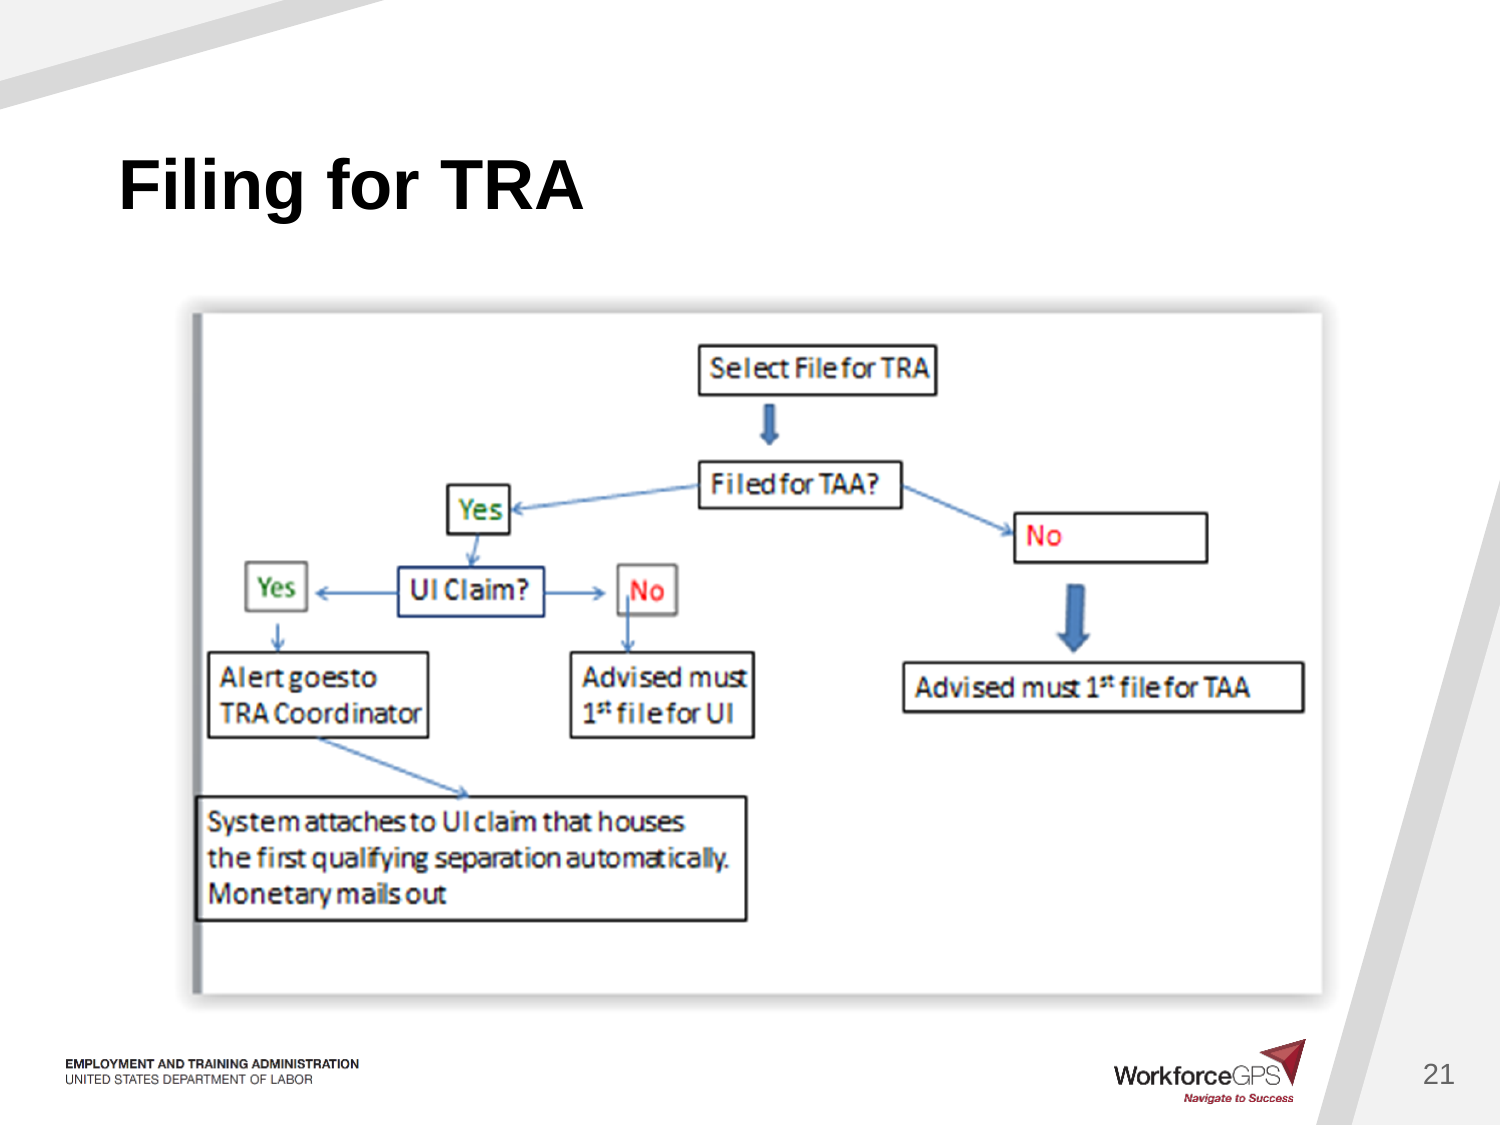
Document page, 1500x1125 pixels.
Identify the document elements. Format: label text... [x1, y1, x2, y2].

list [170, 290, 1341, 1014]
picture [1112, 1038, 1308, 1105]
title Filing for TRA [103, 59, 1409, 233]
picture [59, 1053, 370, 1092]
slide_number 21 [1260, 1042, 1471, 1103]
